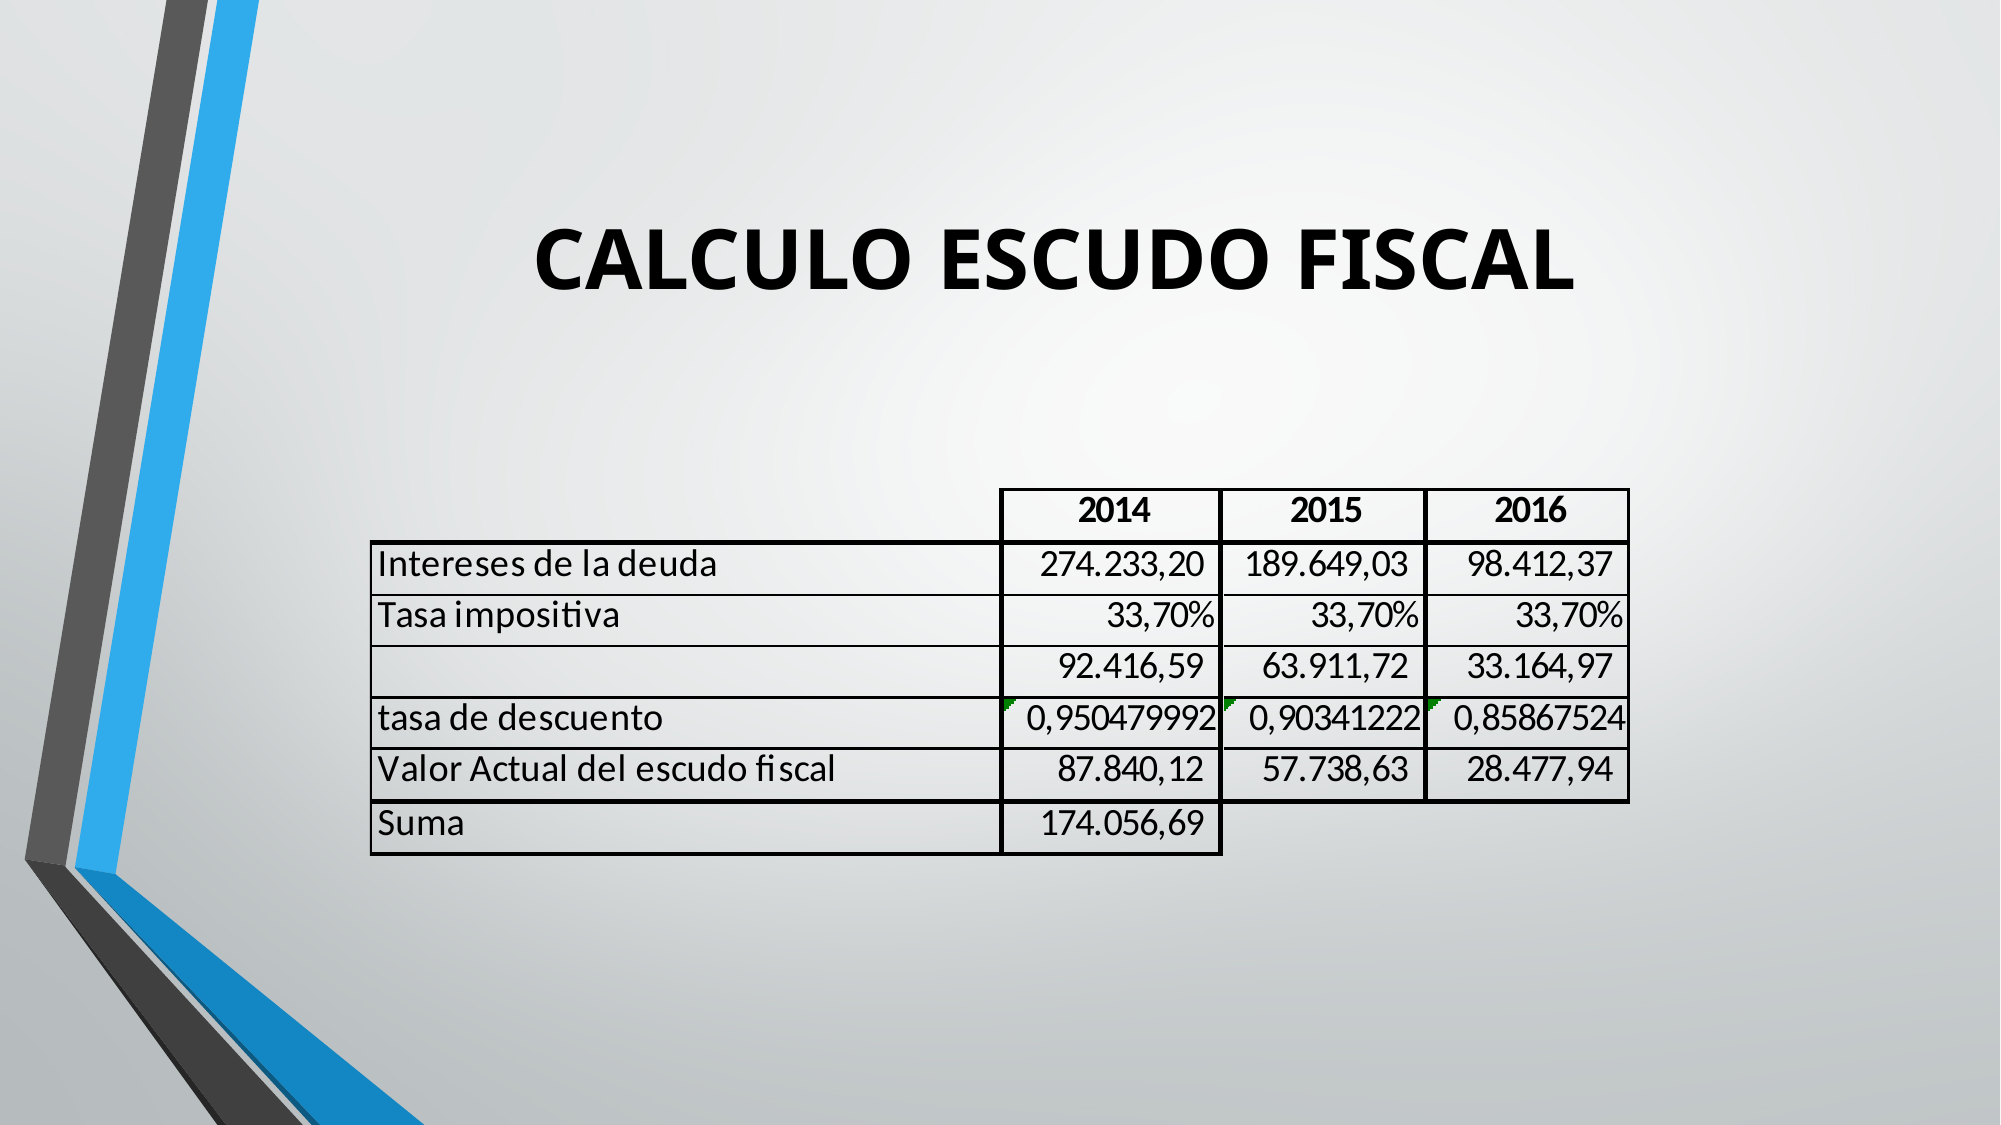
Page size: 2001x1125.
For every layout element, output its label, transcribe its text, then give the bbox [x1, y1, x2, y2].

title CALCULO ESCUDO FISCAL [243, 112, 1887, 400]
picture [369, 488, 1633, 858]
